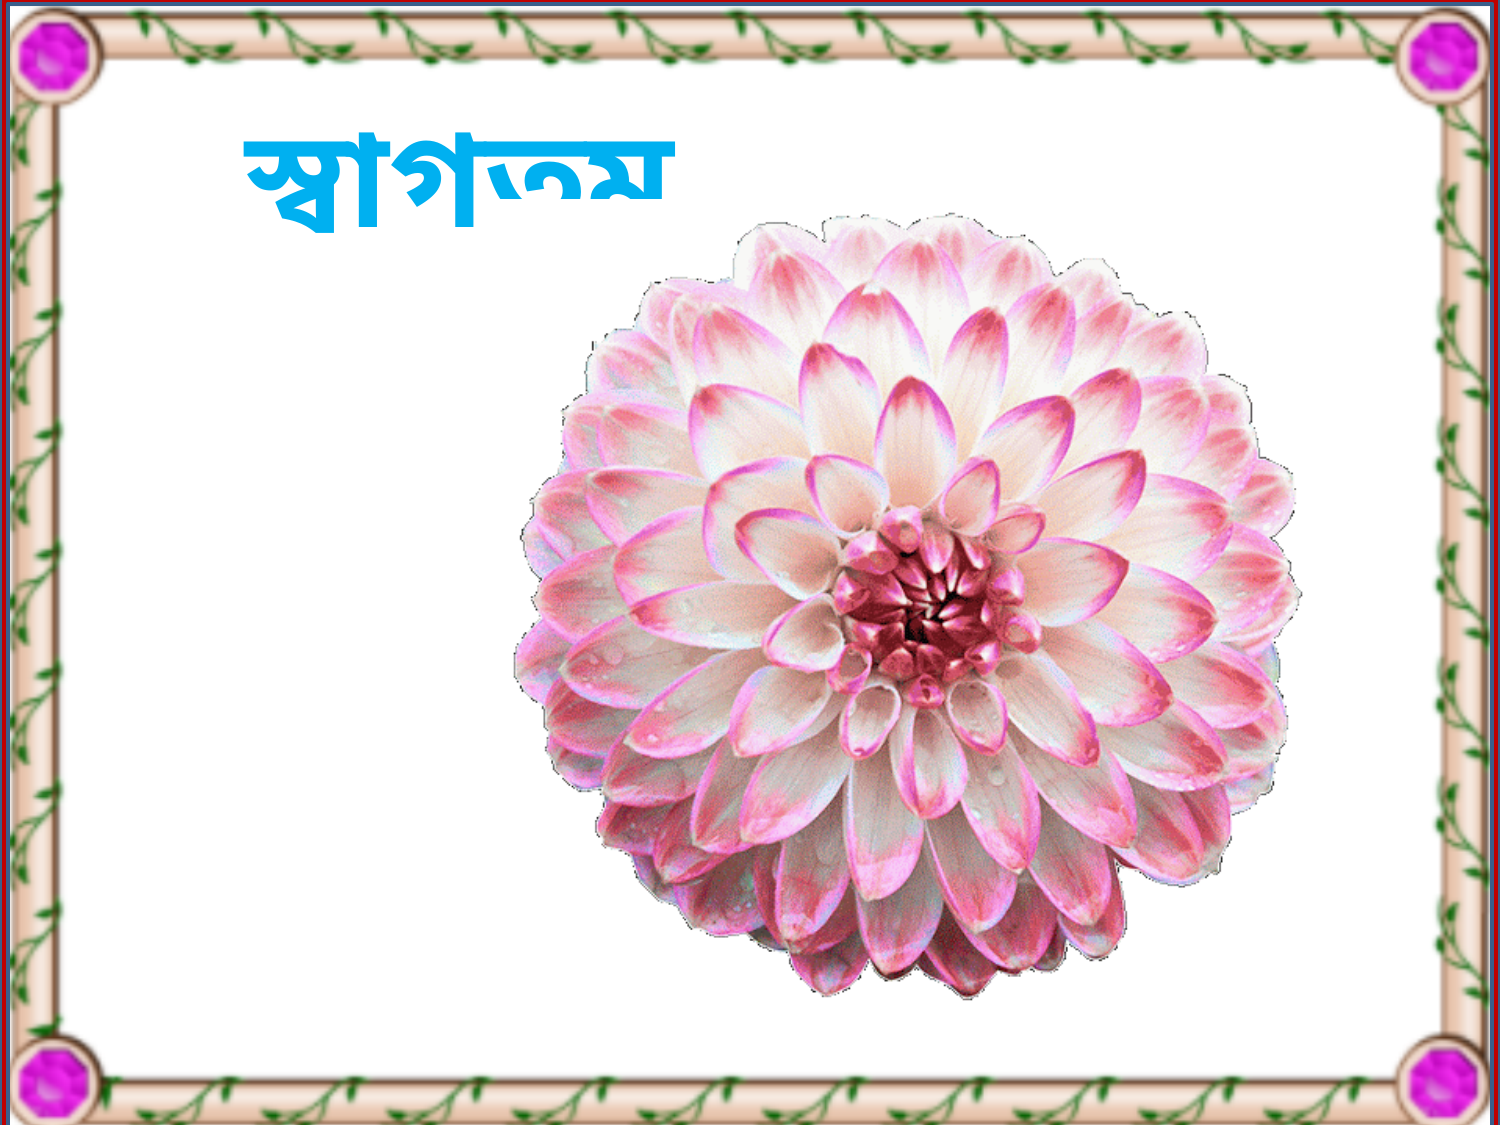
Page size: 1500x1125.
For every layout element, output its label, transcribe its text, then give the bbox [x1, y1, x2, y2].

picture [499, 199, 1315, 1013]
text_box স্বাগতম [230, 83, 726, 263]
